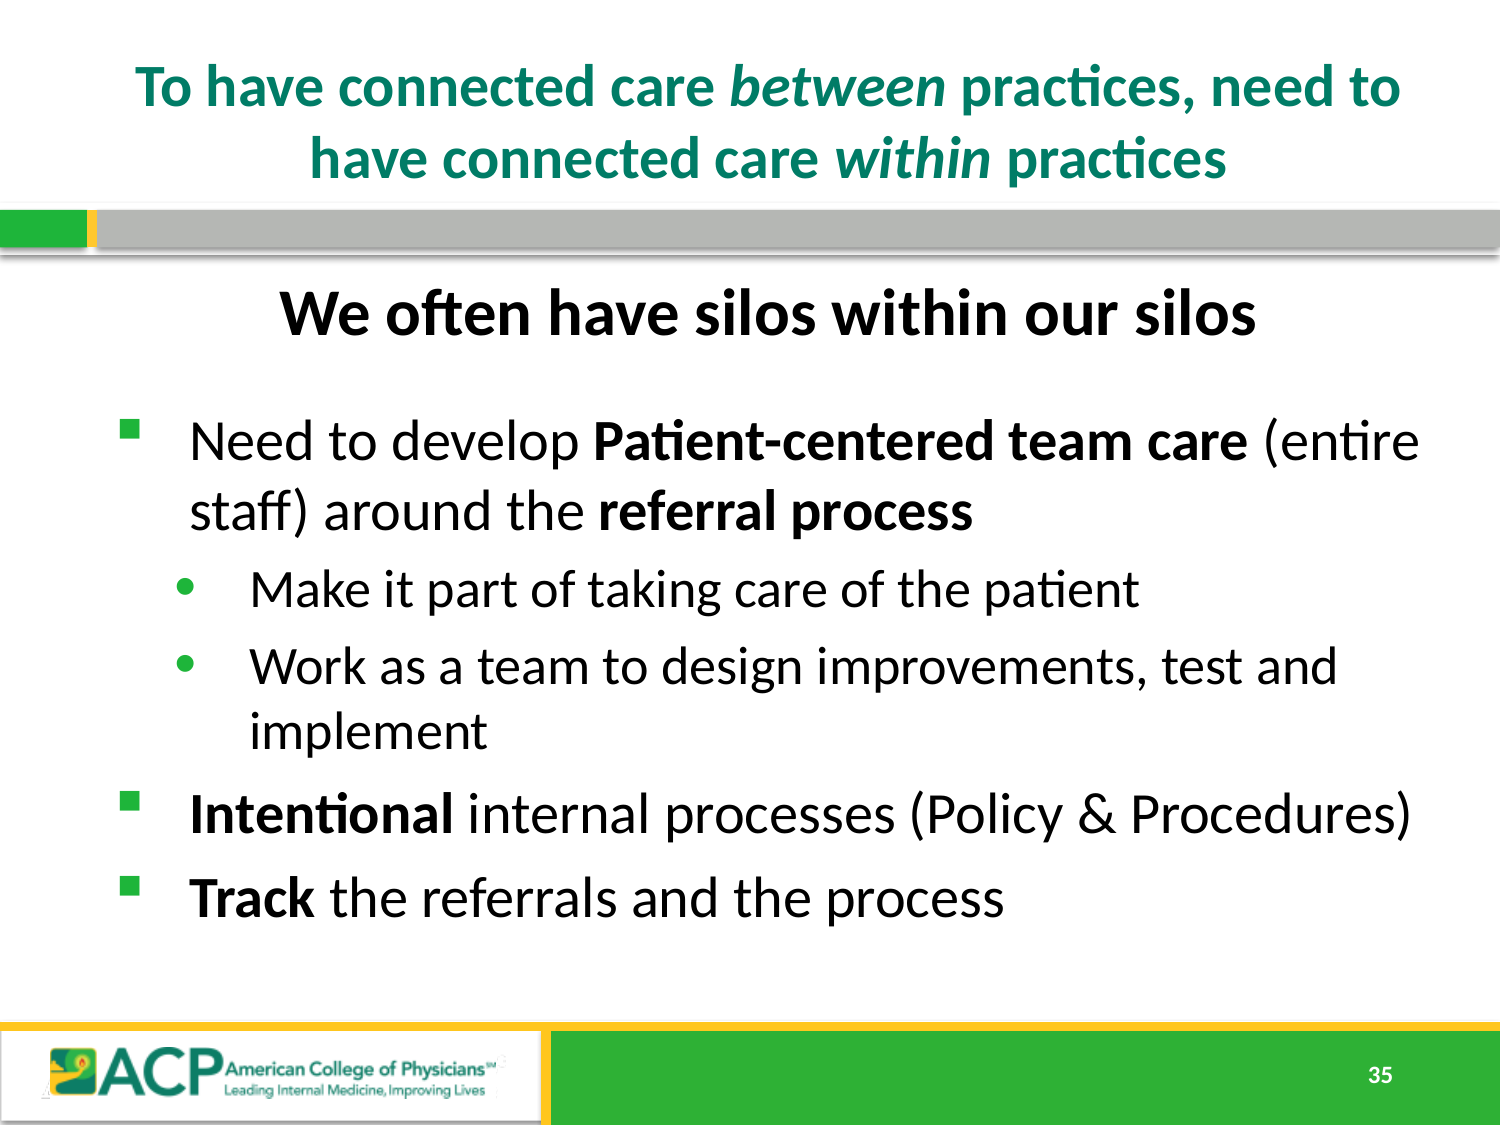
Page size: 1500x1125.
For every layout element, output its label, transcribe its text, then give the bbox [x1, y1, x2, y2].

title To have connected care between practices, need to have connected care within practices [99, 37, 1438, 200]
list We often have silos within our silos Need to develop Patient-centered team care (entire staff) around the referral process Make it part of taking care of the patient Work as a team to design improvements, test and implement Intentional internal processes (Policy & Procedures) Track the referrals and the process [99, 260, 1438, 1011]
picture [50, 1047, 496, 1099]
